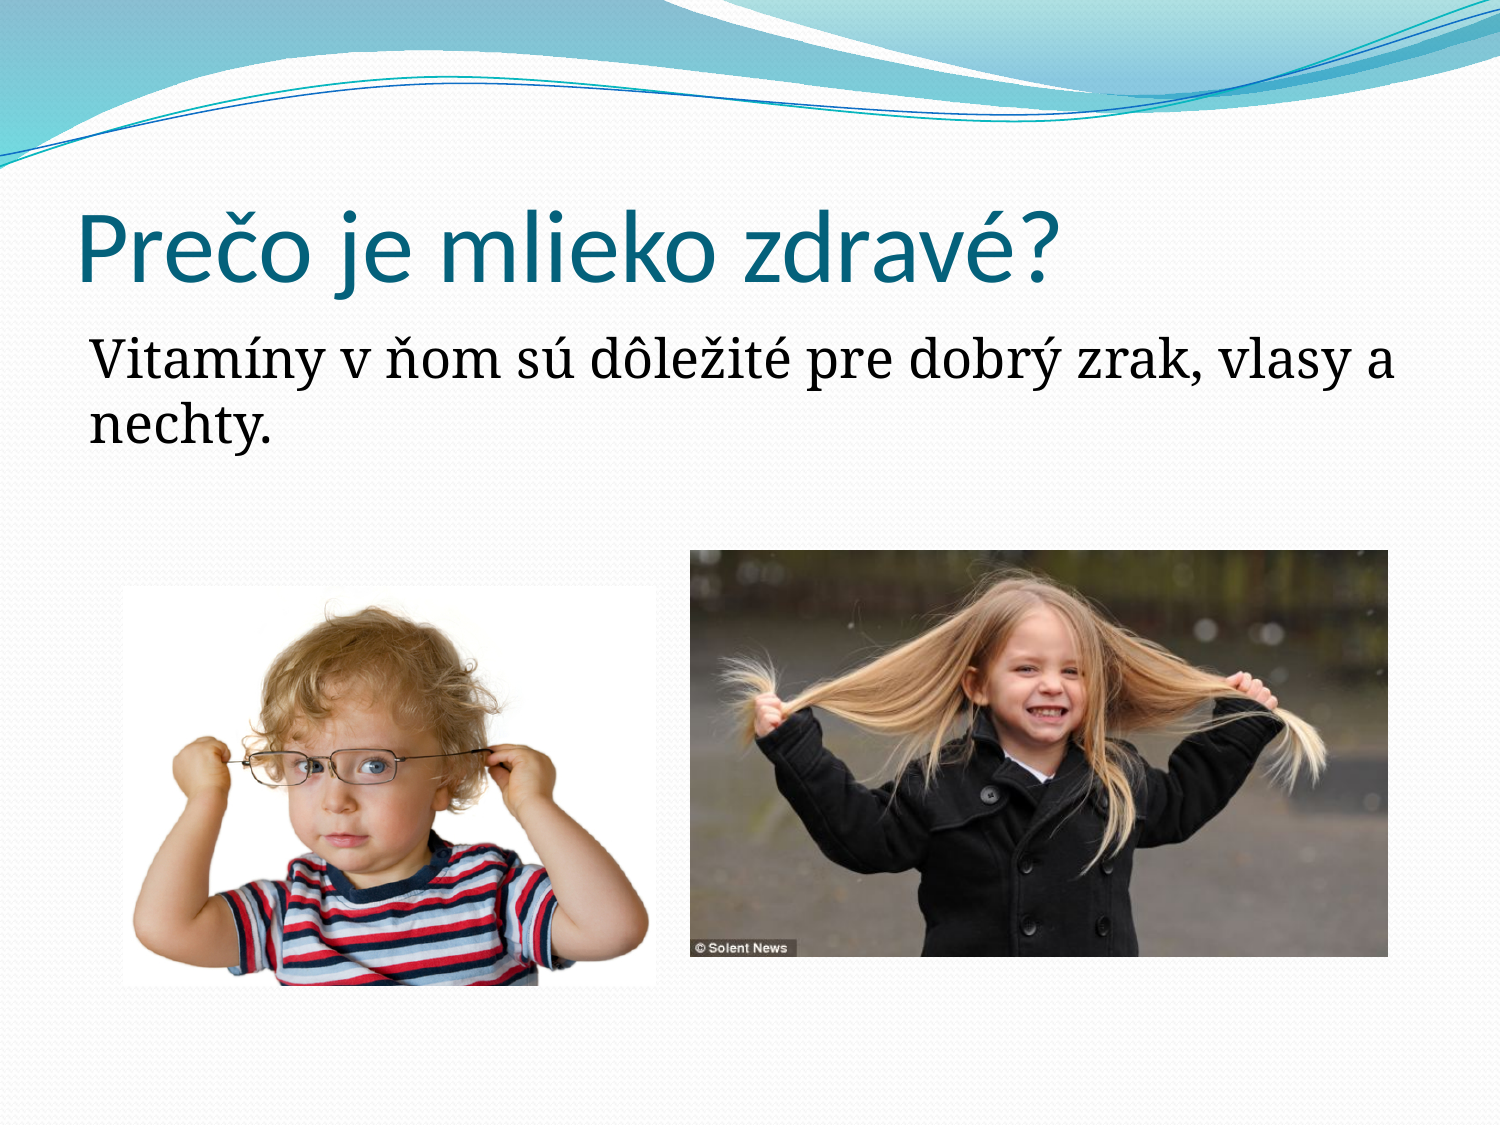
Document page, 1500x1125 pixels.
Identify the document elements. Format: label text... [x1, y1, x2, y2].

title Prečo je mlieko zdravé? [75, 115, 1425, 303]
list Vitamíny v ňom sú dôležité pre dobrý zrak, vlasy a nechty. [75, 317, 1425, 1038]
picture [690, 550, 1389, 957]
picture [123, 585, 656, 986]
